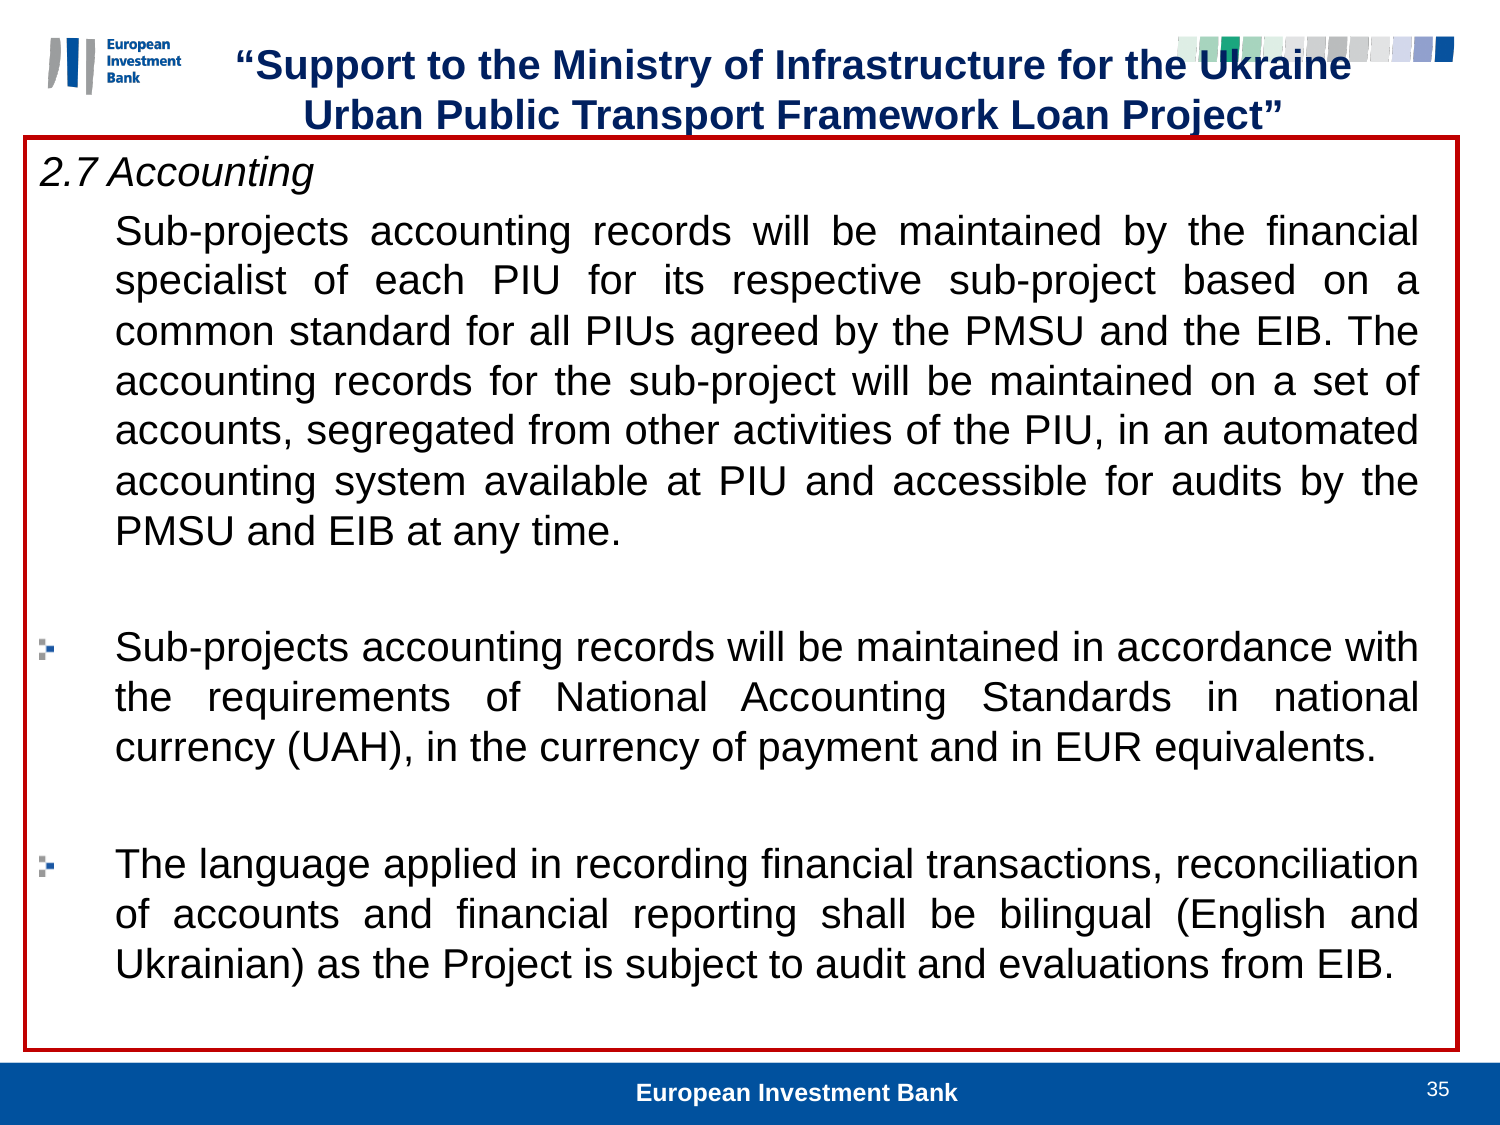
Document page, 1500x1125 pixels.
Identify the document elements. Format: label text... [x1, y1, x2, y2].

text_box 2.7 Accounting Sub-projects accounting records will be maintained by the financial specialist of each PIU for its respective sub-project based on a common standard for all PIUs agreed by the PMSU and the EIB. The accounting records for the sub-project will be maintained on a set of accounts, segregated from other activities of the PIU, in an automated accounting system available at PIU and accessible for audits by the PMSU and EIB at any time. Sub-projects accounting records will be maintained in accordance with the requirements of National Accounting Standards in national currency (UAH), in the currency of payment and in EUR equivalents. The language applied in recording financial transactions, reconciliation of accounts and financial reporting shall be bilingual (English and Ukrainian) as the Project is subject to audit and evaluations from EIB. [24, 1050, 1436, 1125]
footer European Investment Bank [277, 1069, 1318, 1124]
text_box “Support to the Ministry of Infrastructure for the Ukraine Urban Public Transport Framework Loan Project” [212, 37, 1375, 137]
slide_number 35 [1436, 1067, 1465, 1123]
text_box [24, 137, 1458, 1050]
picture [0, 0, 1500, 1125]
text_box [37, 149, 1438, 682]
